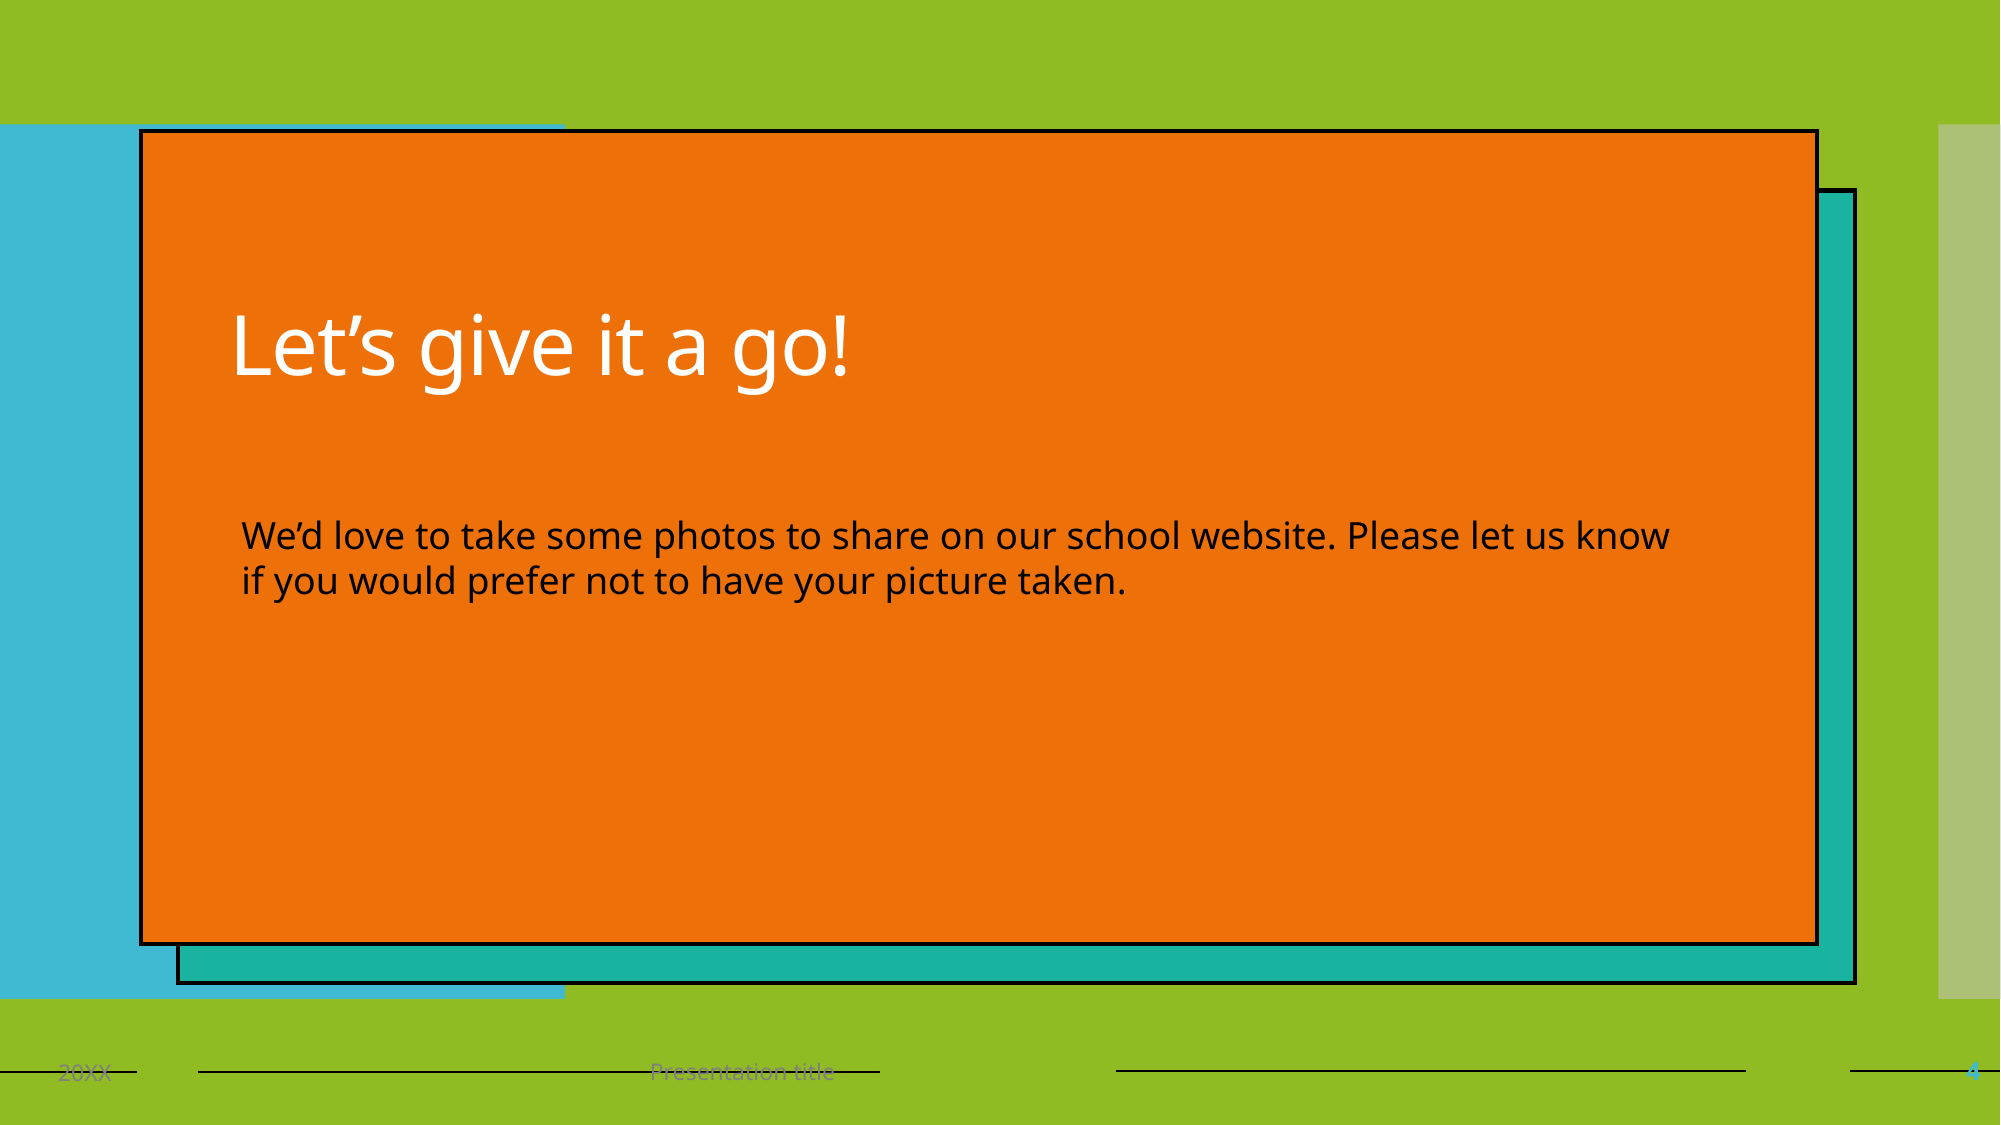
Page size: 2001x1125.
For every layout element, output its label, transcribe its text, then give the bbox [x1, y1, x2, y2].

slide_number 20XX [43, 1042, 493, 1103]
title Let’s give it a go! [214, 192, 1277, 505]
slide_number 4 [1744, 1042, 1996, 1103]
text_box We’d love to take some photos to share on our school website. Please let us know if you would prefer not to have your picture taken. [226, 504, 1717, 610]
footer Presentation title [634, 1042, 1605, 1103]
